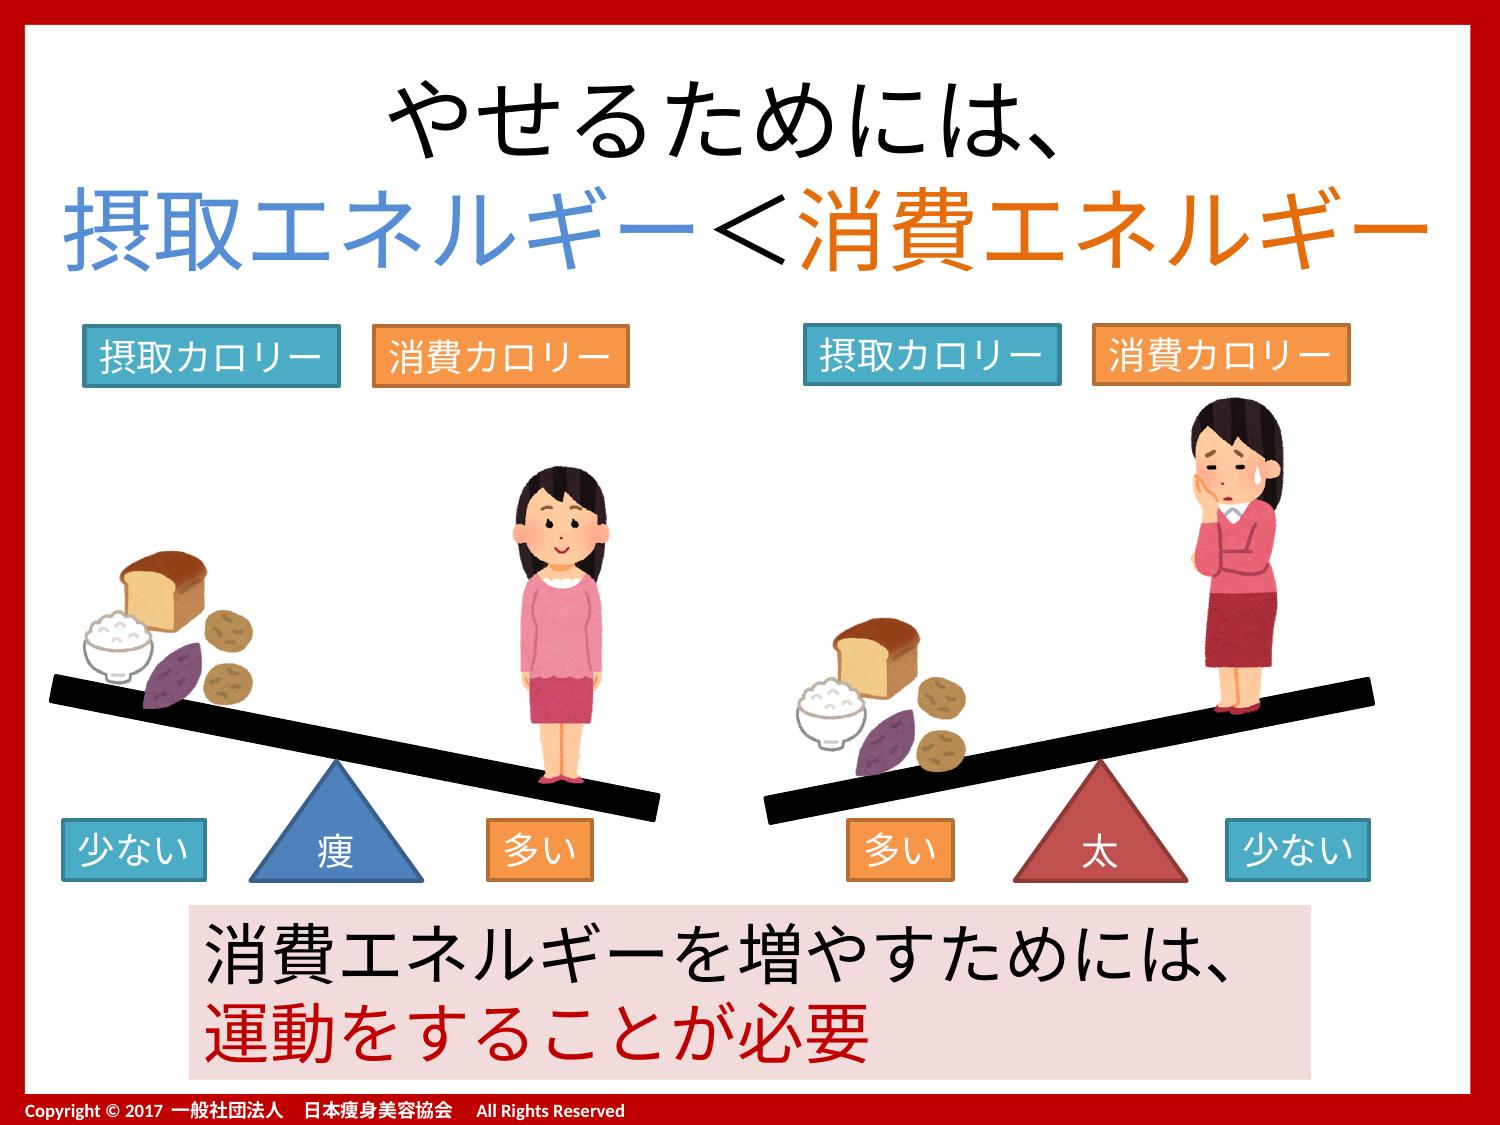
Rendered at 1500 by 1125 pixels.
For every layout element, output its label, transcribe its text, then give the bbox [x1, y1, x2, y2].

text_box [541, 791, 661, 823]
picture [77, 541, 265, 729]
text_box 消費カロリー [1092, 323, 1351, 386]
text_box 多い [846, 818, 955, 882]
title やせるためには、 摂取エネルギー＜消費エネルギー [22, 19, 1478, 327]
text_box [763, 792, 877, 825]
text_box [48, 674, 72, 708]
text_box 多い [486, 818, 594, 882]
text_box 摂取カロリー [803, 323, 1062, 386]
text_box [1303, 676, 1376, 720]
text_box [222, 716, 475, 787]
text_box 少ない [1225, 818, 1371, 882]
text_box 少ない [61, 818, 207, 882]
text_box 消費カロリー [372, 324, 630, 388]
picture [480, 440, 645, 791]
text_box 太 [1012, 758, 1189, 883]
text_box 痩 [248, 758, 425, 883]
picture [1189, 388, 1299, 723]
picture [790, 608, 978, 797]
text_box 消費エネルギーを増やすためには、 運動をすることが必要 [188, 905, 1311, 1080]
text_box [982, 713, 1246, 784]
text_box 摂取カロリー [82, 324, 341, 388]
